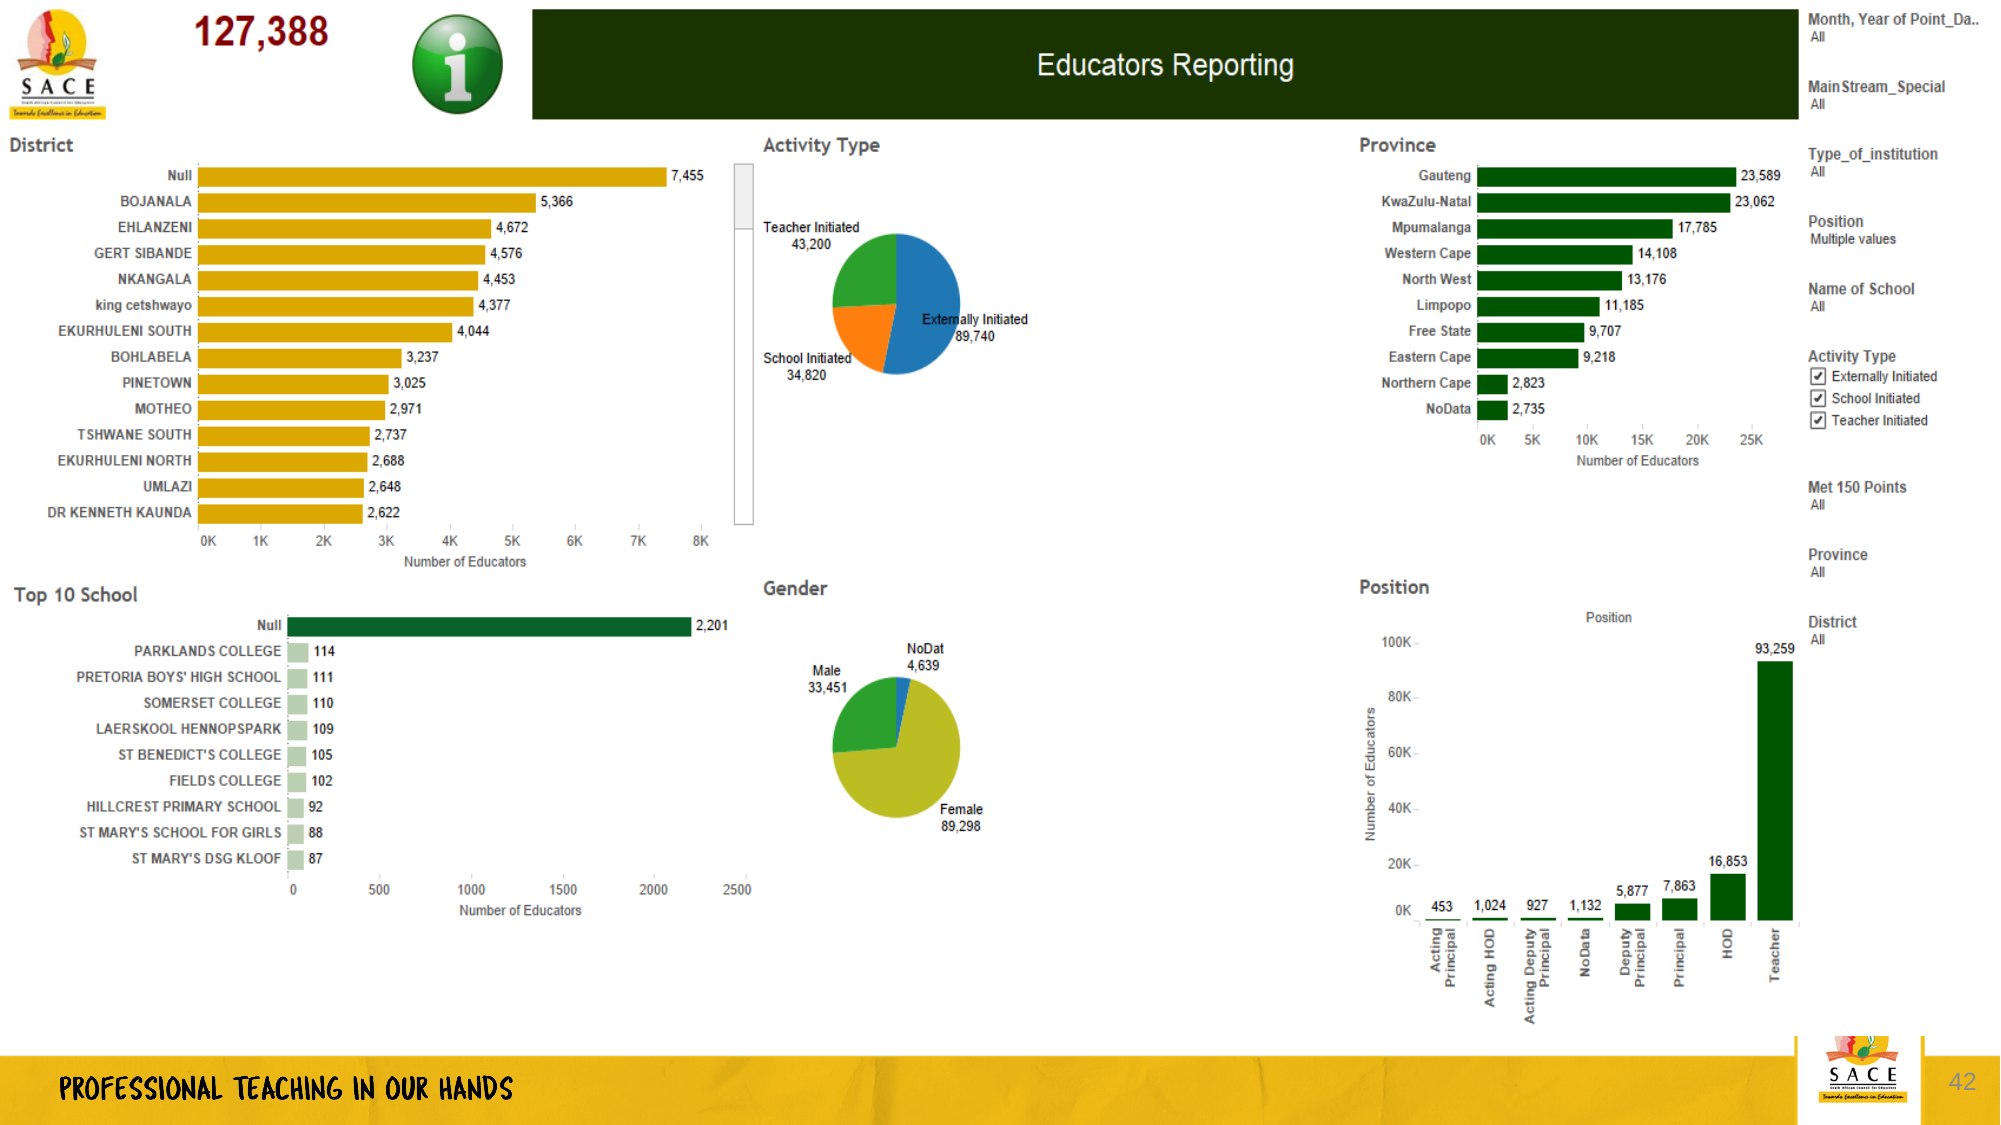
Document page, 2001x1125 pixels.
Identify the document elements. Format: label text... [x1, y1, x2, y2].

slide_number 42 [1921, 1050, 1992, 1111]
picture [0, 0, 2000, 1125]
